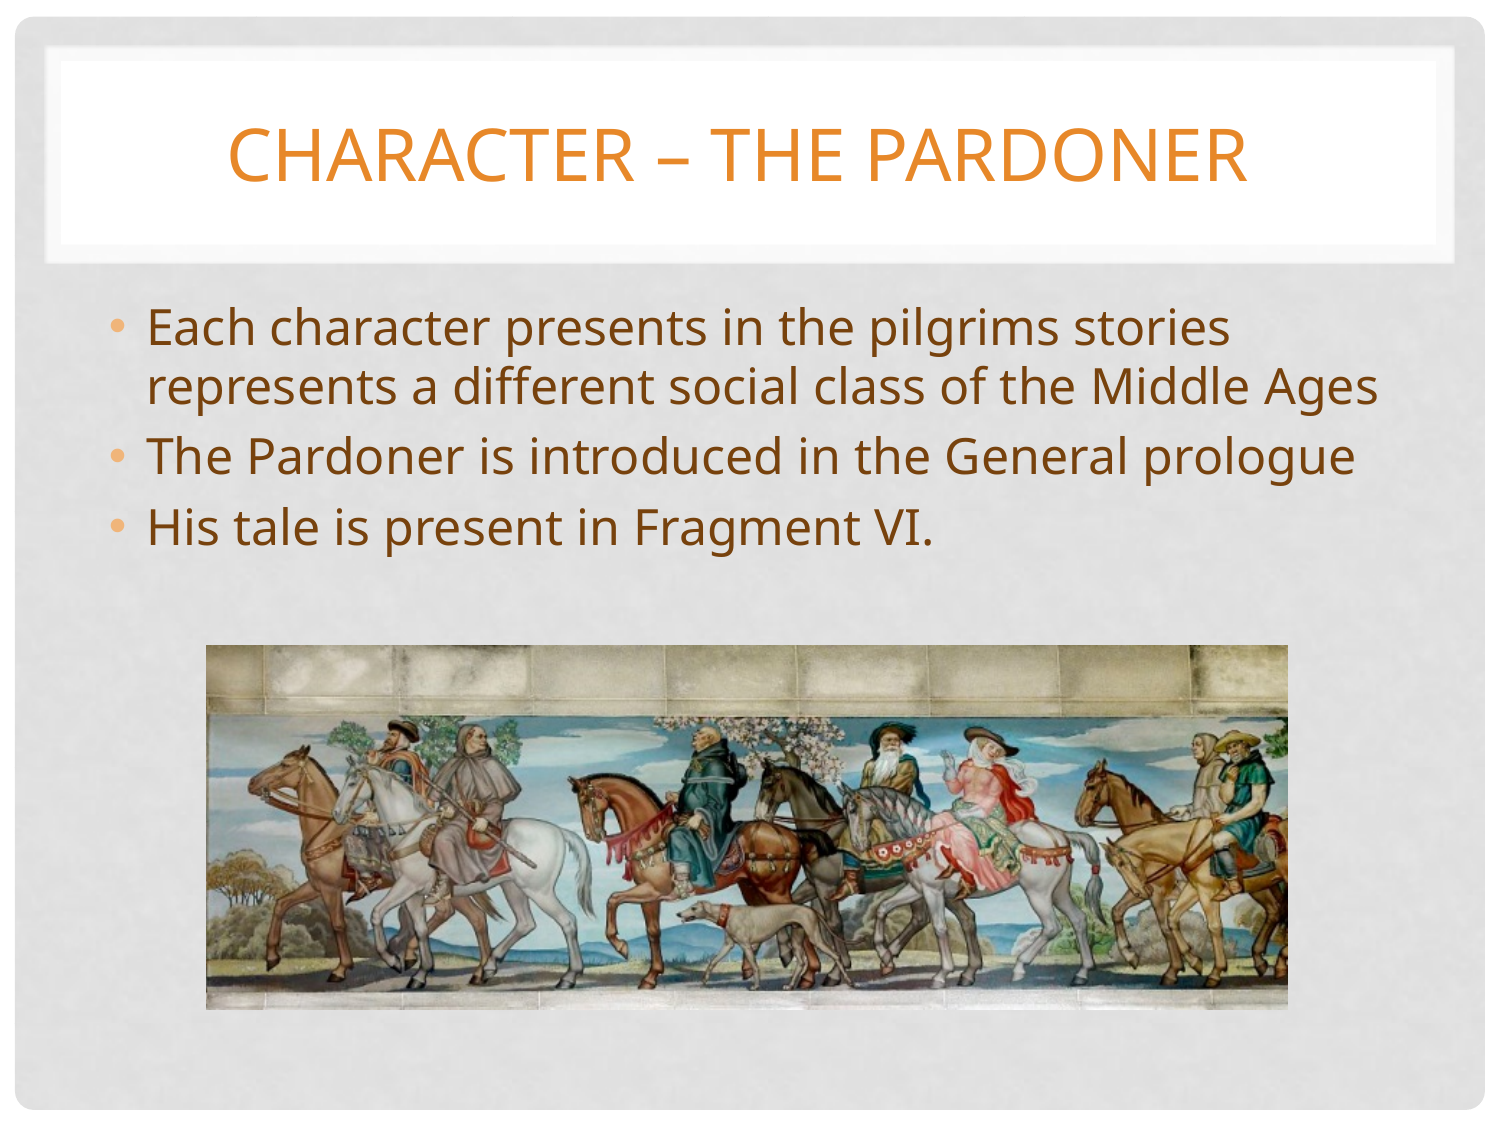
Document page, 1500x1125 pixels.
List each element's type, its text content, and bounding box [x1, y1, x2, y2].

title Character – The Pardoner [69, 66, 1425, 238]
list Each character presents in the pilgrims stories represents a different social class of the Middle Ages The Pardoner is introduced in the General prologue His tale is present in Fragment VI. [75, 287, 1425, 634]
picture [206, 644, 1288, 1010]
